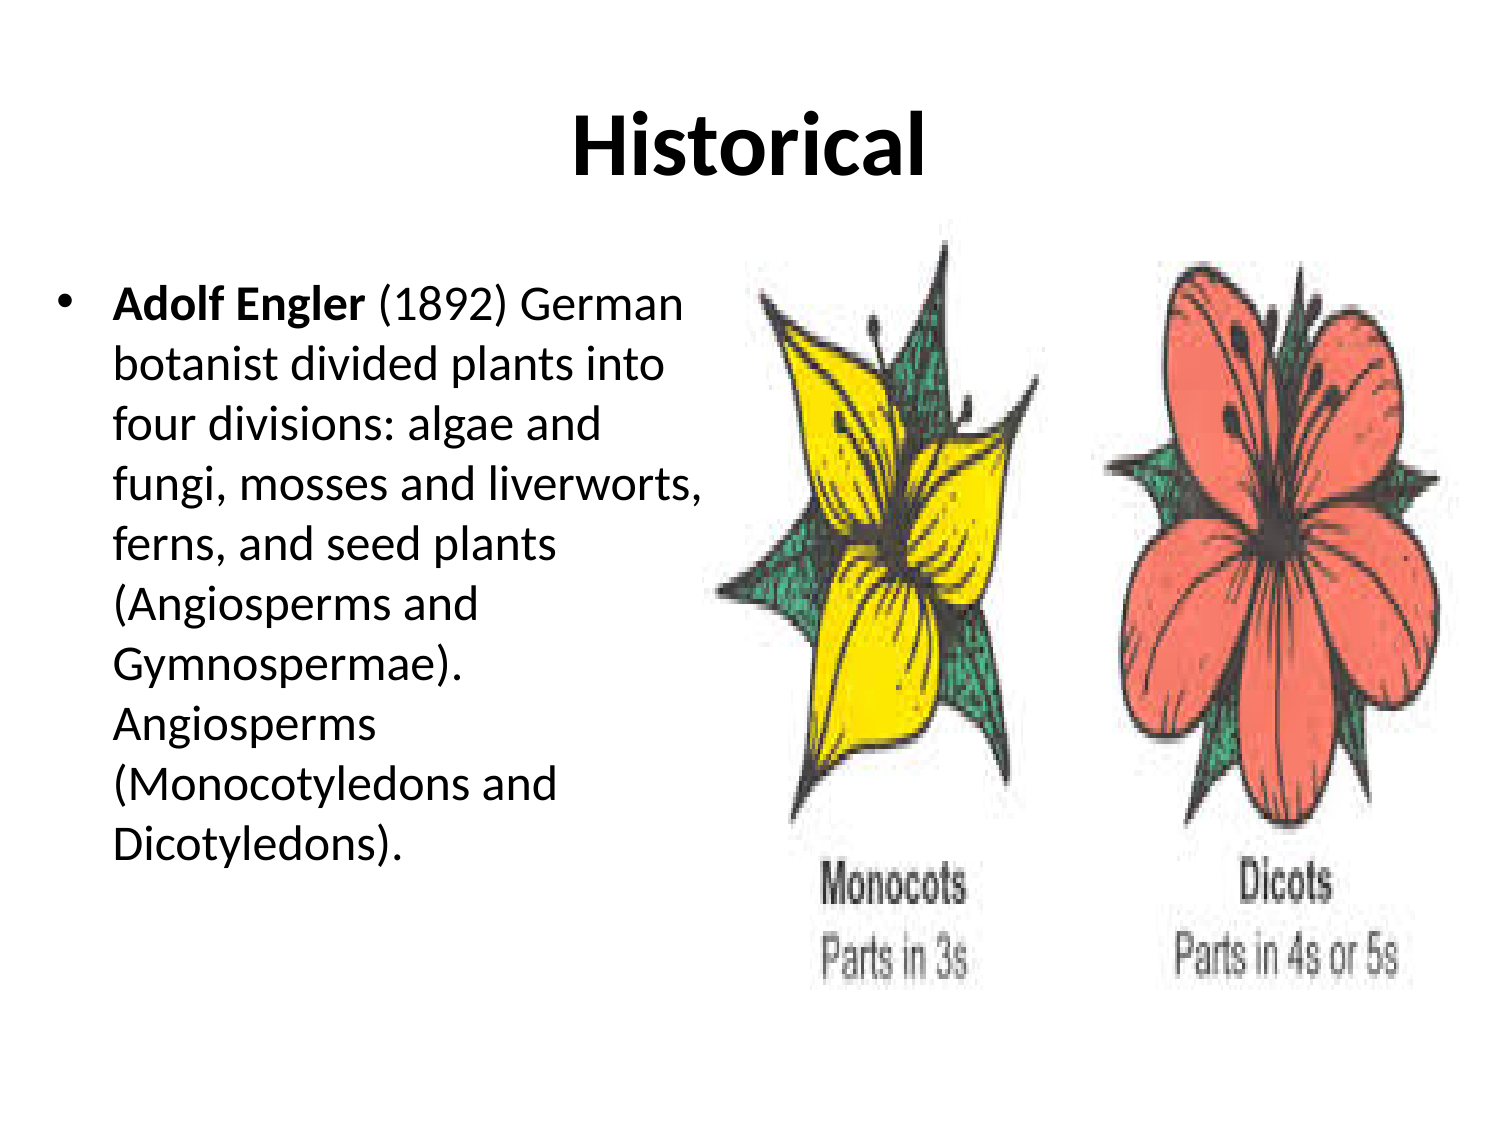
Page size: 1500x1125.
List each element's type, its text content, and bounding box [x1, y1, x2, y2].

title Historical [75, 45, 1425, 233]
list Adolf Engler (1892) German botanist divided plants into four divisions: algae and fungi, mosses and liverworts, ferns, and seed plants (Angiosperms and Gymnospermae). Angiosperms (Monocotyledons and Dicotyledons). [41, 262, 697, 1005]
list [702, 219, 1460, 1012]
